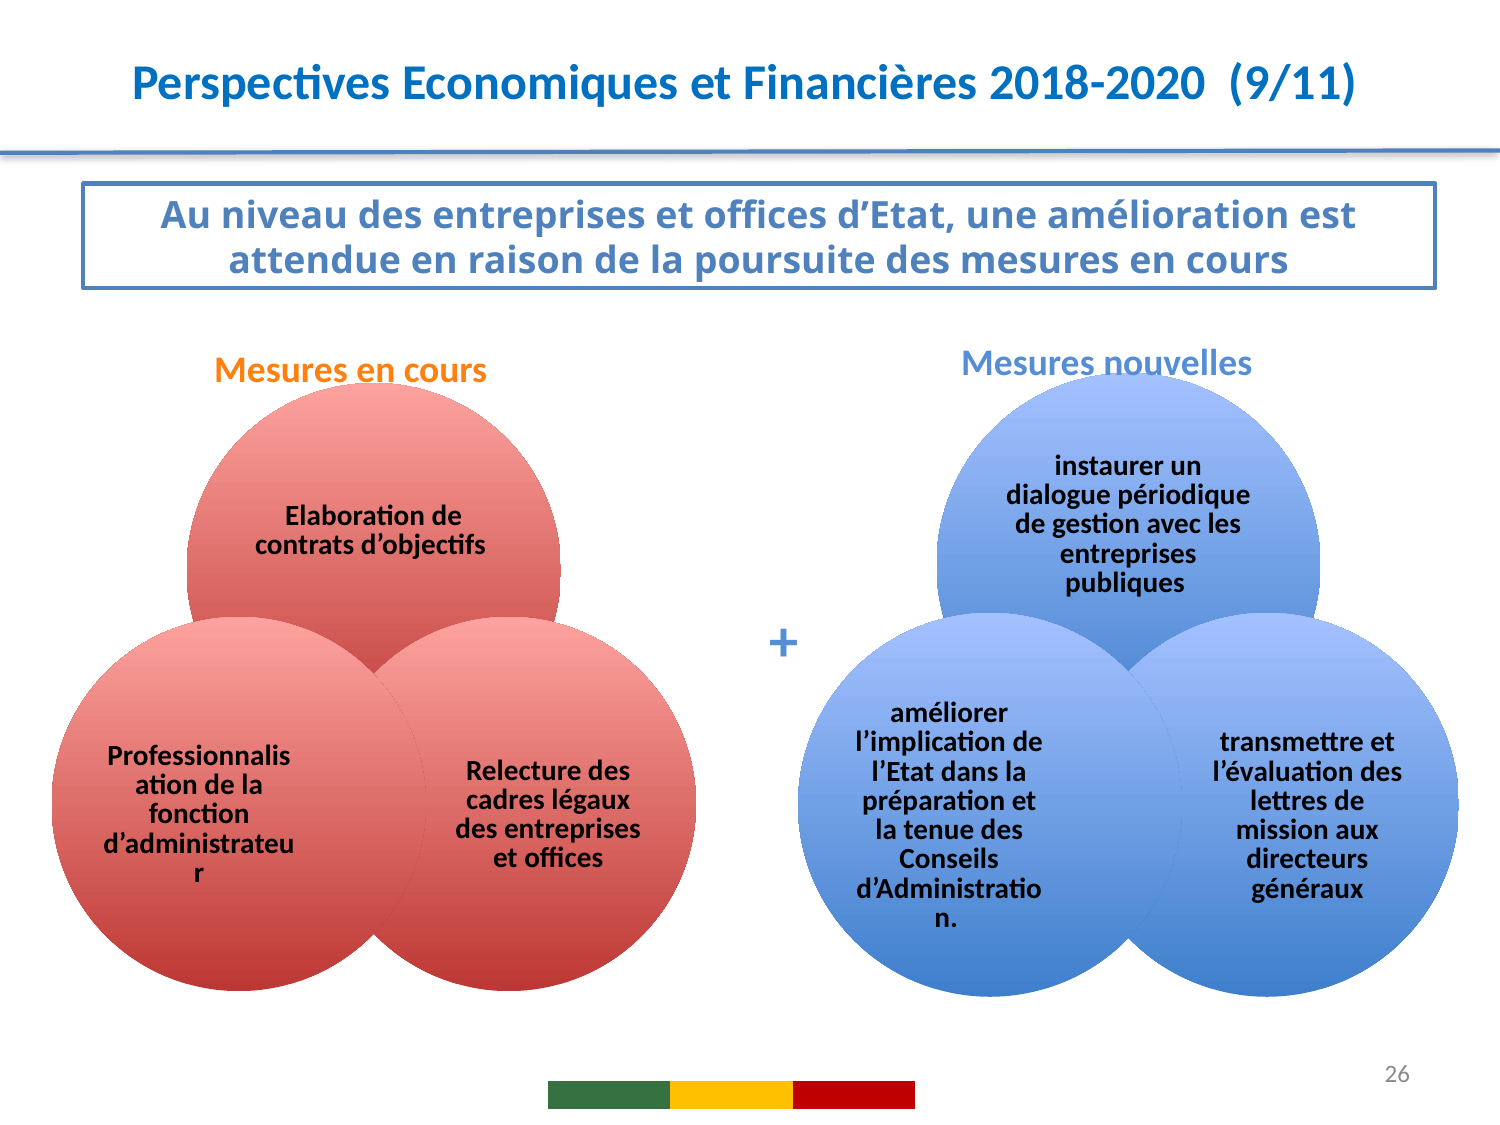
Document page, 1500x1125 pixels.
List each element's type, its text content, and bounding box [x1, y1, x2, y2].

slide_number 26 [1074, 1053, 1425, 1103]
text_box Mesures nouvelles [897, 330, 1275, 391]
text_box Au niveau des entreprises et offices d’Etat, une amélioration est attendue en raison de la poursuite des mesures en cours [81, 181, 1437, 290]
text_box Mesures en cours [162, 337, 540, 398]
picture [179, 1080, 1270, 1125]
text_box Perspectives Economiques et Financières 2018-2020 (9/11) [83, 41, 1407, 117]
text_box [719, 404, 1500, 1045]
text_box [0, 414, 755, 1039]
